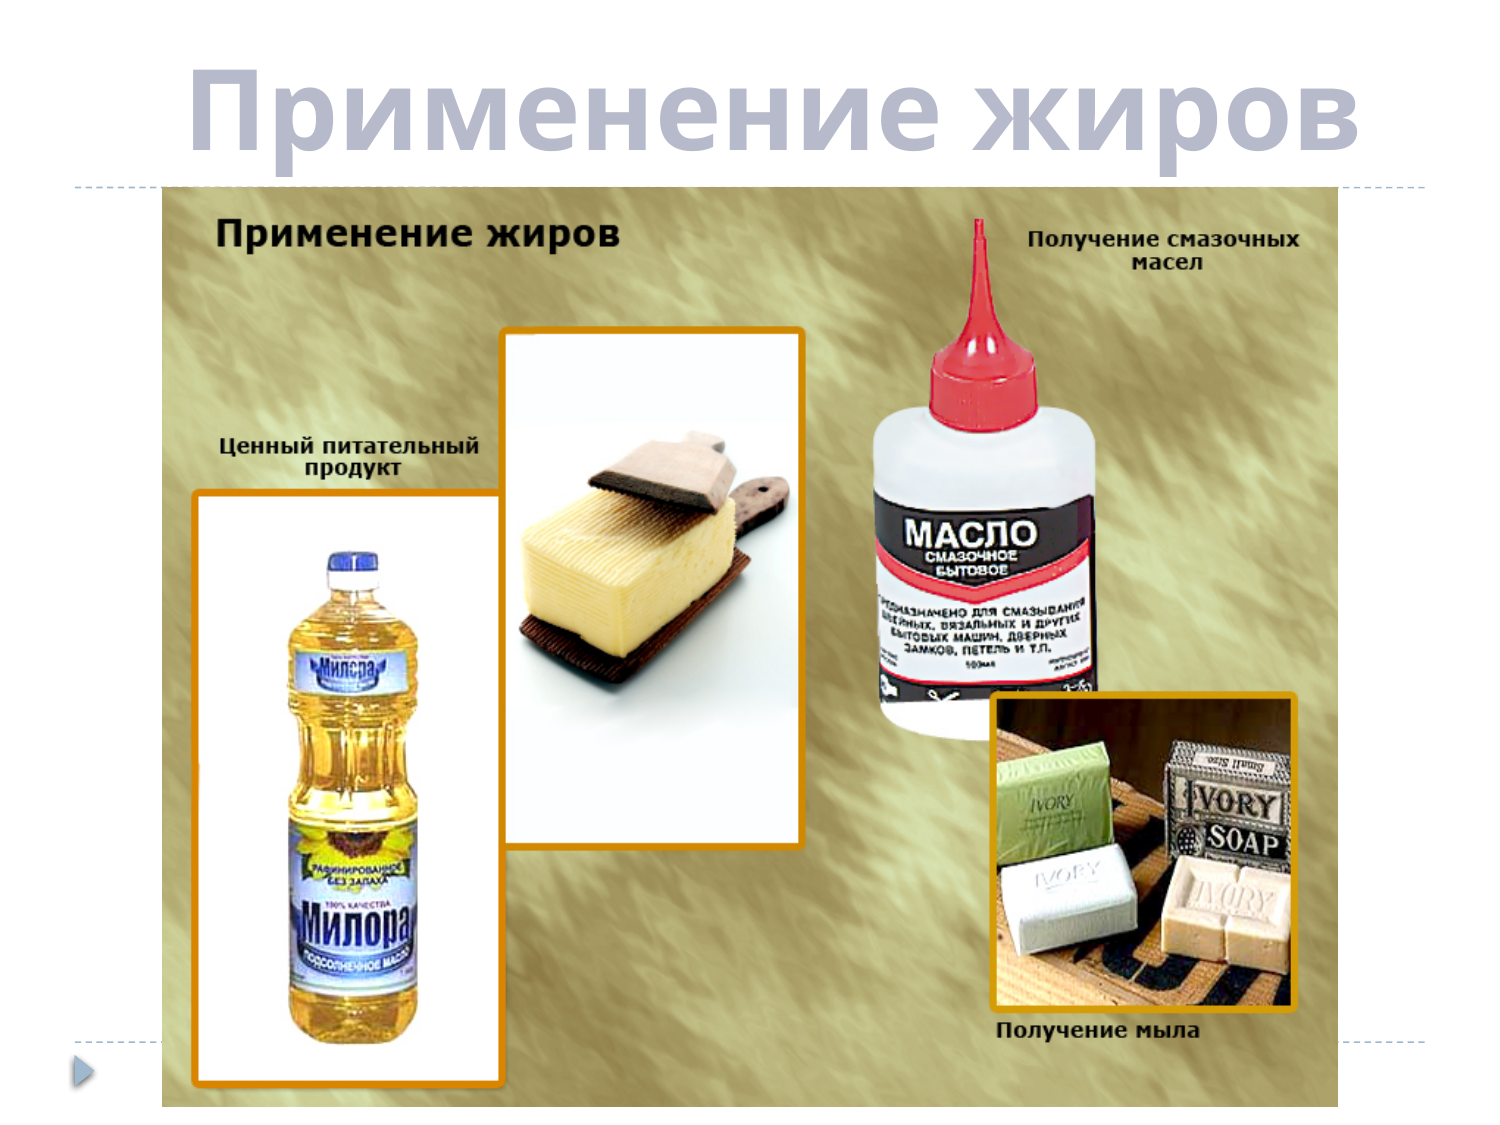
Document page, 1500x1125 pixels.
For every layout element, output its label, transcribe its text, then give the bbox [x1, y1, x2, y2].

text_box Применение жиров [168, 30, 1379, 181]
picture [162, 187, 1338, 1107]
